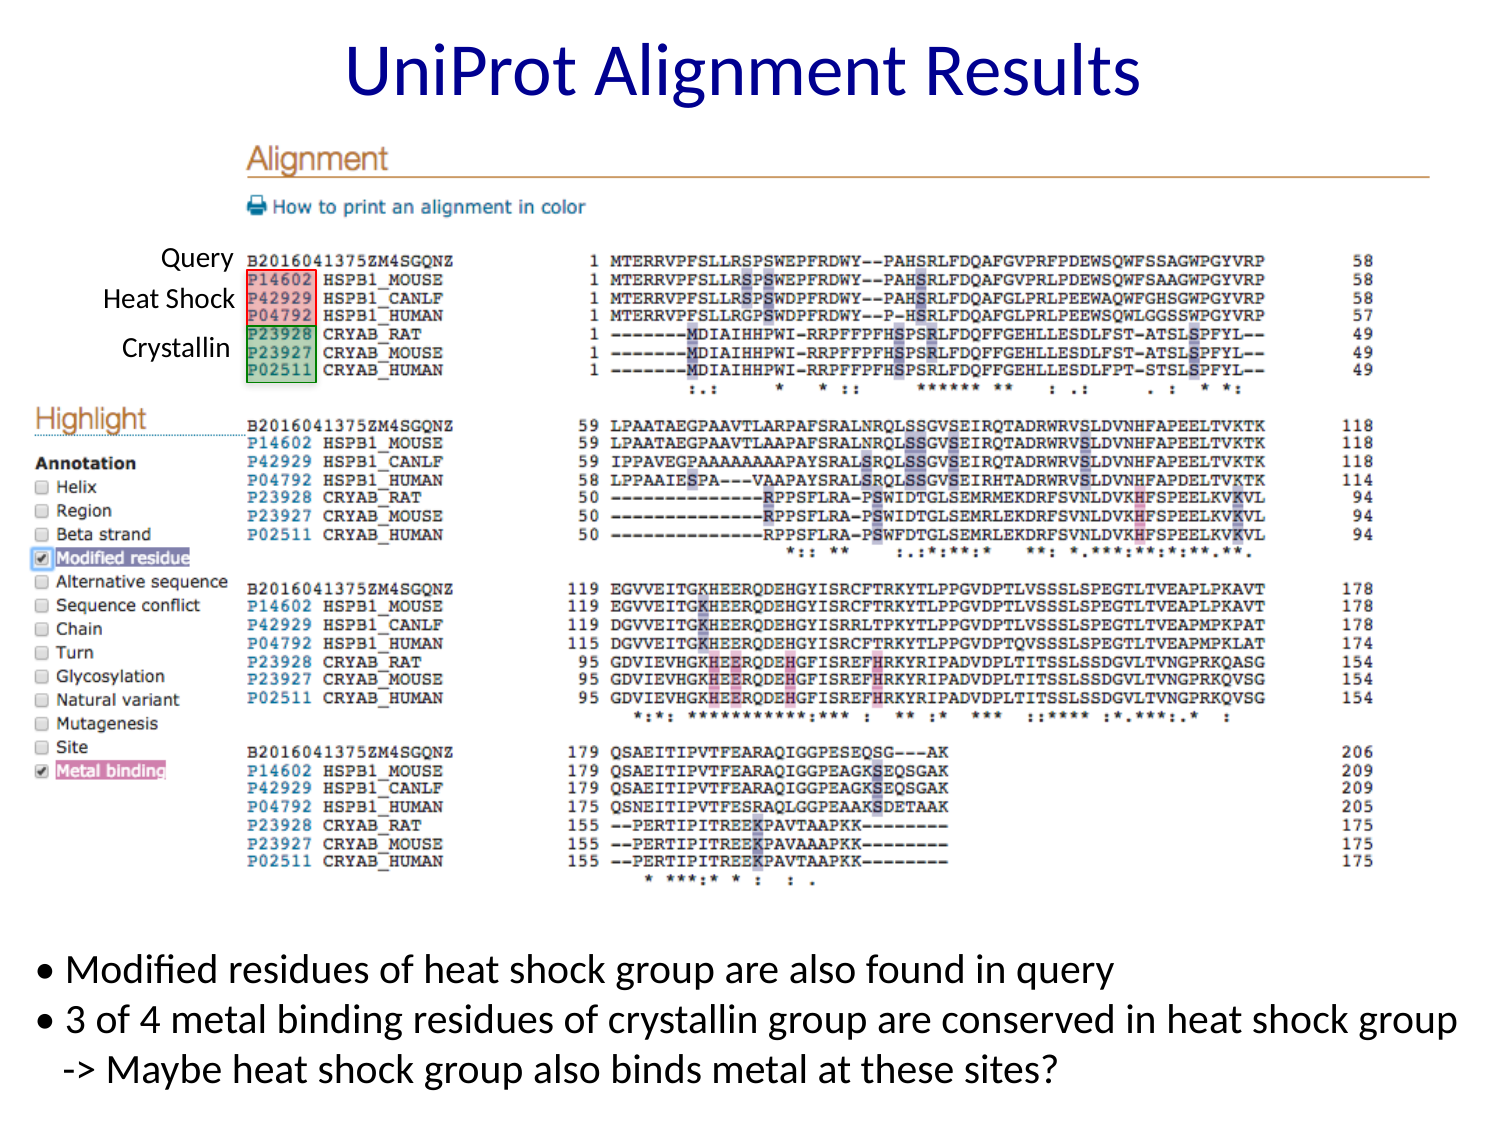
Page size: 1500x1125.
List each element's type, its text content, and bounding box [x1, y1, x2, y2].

text_box Query [146, 230, 224, 271]
picture [21, 139, 1430, 901]
text_box • Modified residues of heat shock group are also found in query • 3 of 4 metal binding residues of crystallin group are conserved in heat shock group -> Maybe heat shock group also binds metal at these sites? [19, 934, 1475, 1100]
text_box Heat Shock [87, 271, 224, 322]
text_box Crystallin [107, 320, 224, 371]
text_box UniProt Alignment Results [86, 0, 1400, 143]
